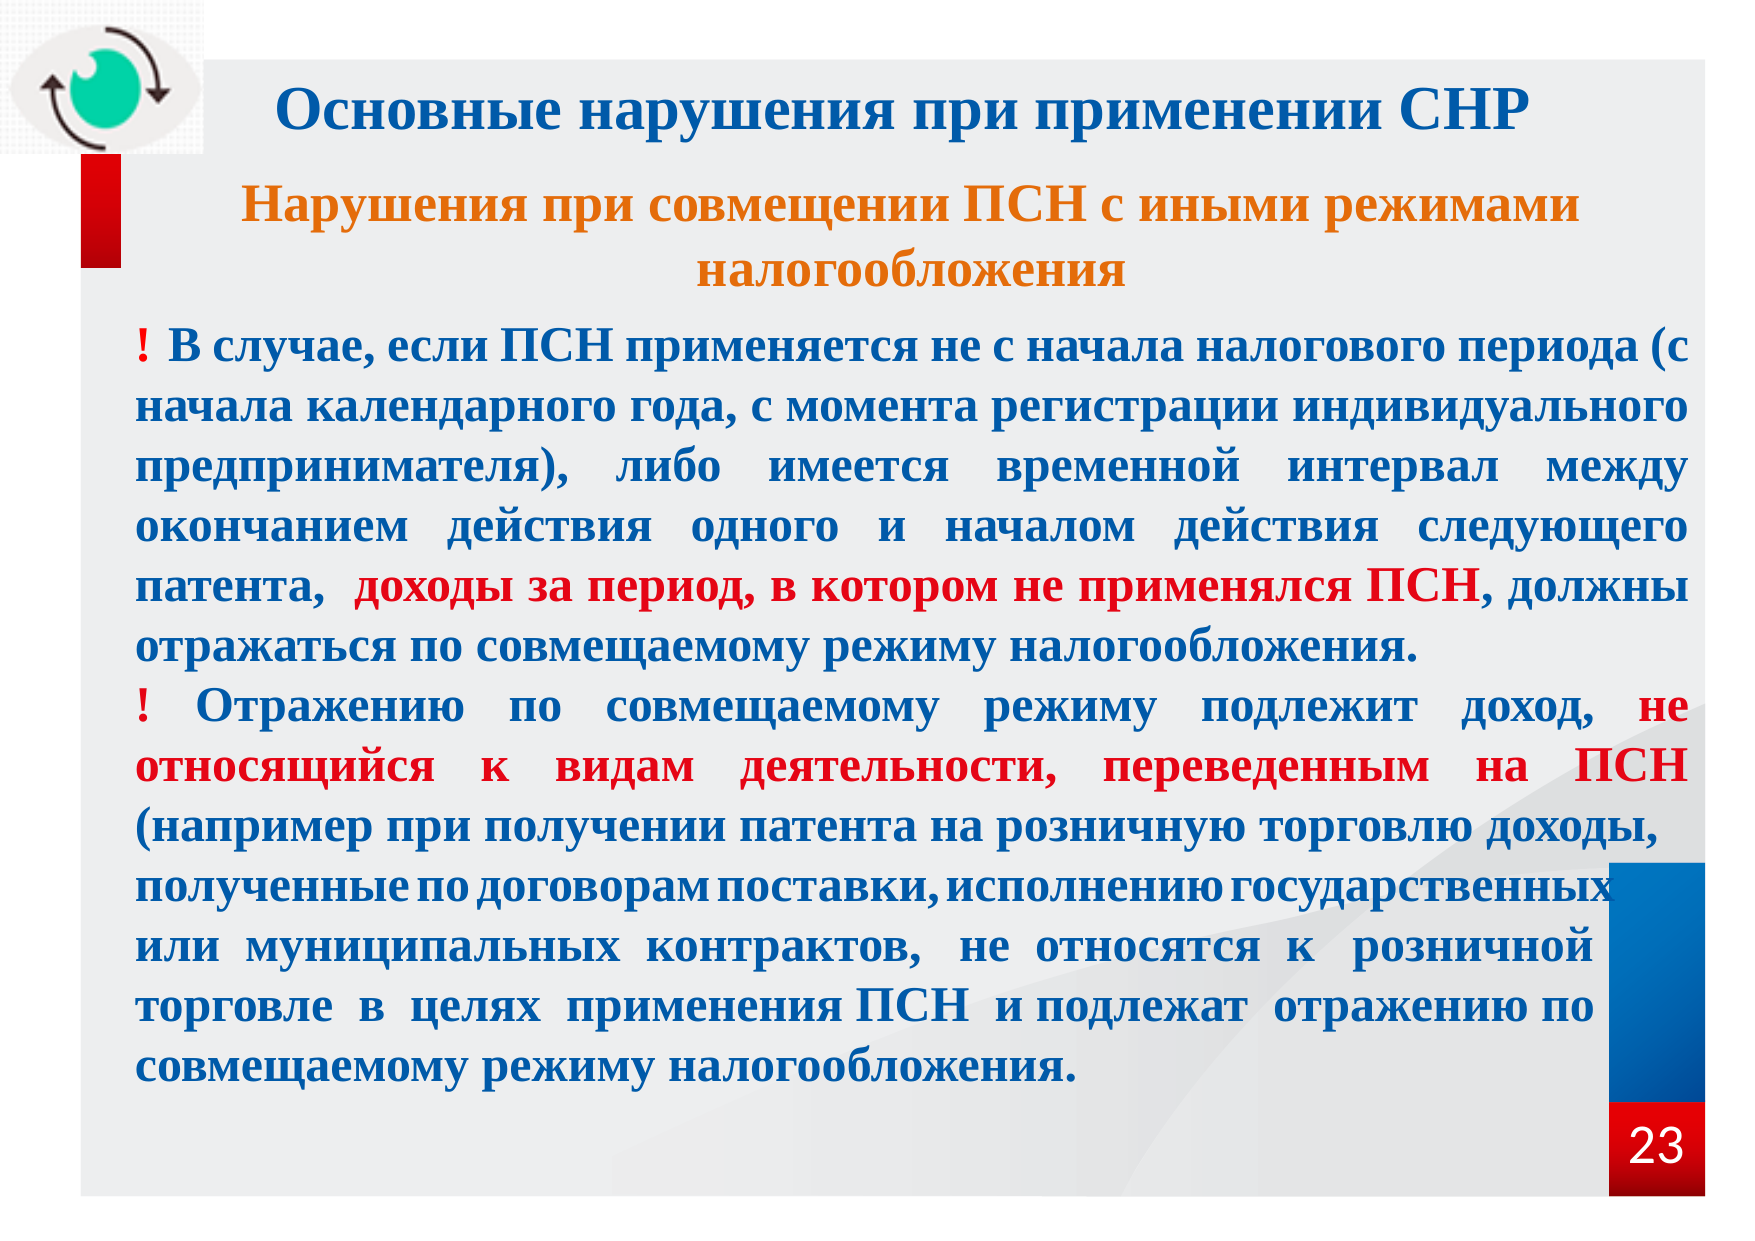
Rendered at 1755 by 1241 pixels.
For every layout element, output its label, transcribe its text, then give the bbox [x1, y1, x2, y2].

title Основные нарушения при применении СНР [207, 29, 1687, 159]
slide_number 23 [1596, 1092, 1716, 1208]
picture [0, 0, 1755, 1241]
text_box Нарушения при совмещении ПСН с иными режимами налогообложения ! В случае, если ПСН применяется не с начала налогового периода (с начала календарного года, с момента регистрации индивидуального предпринимателя), либо имеется временной интервал между окончанием действия одного и началом действия следующего патента, доходы за период, в котором не применялся ПСН, должны отражаться по совмещаемому режиму налогообложения. ! Отражению по совмещаемому режиму подлежит доход, не относящийся к видам деятельности, переведенным на ПСН (например при получении патента на розничную торговлю доходы, полученные по договорам поставки, исполнению государственных или муниципальных контрактов, не относятся к розничной торговле в целях применения ПСН и подлежат отражению по совмещаемому режиму налогообложения. [120, 159, 1704, 290]
